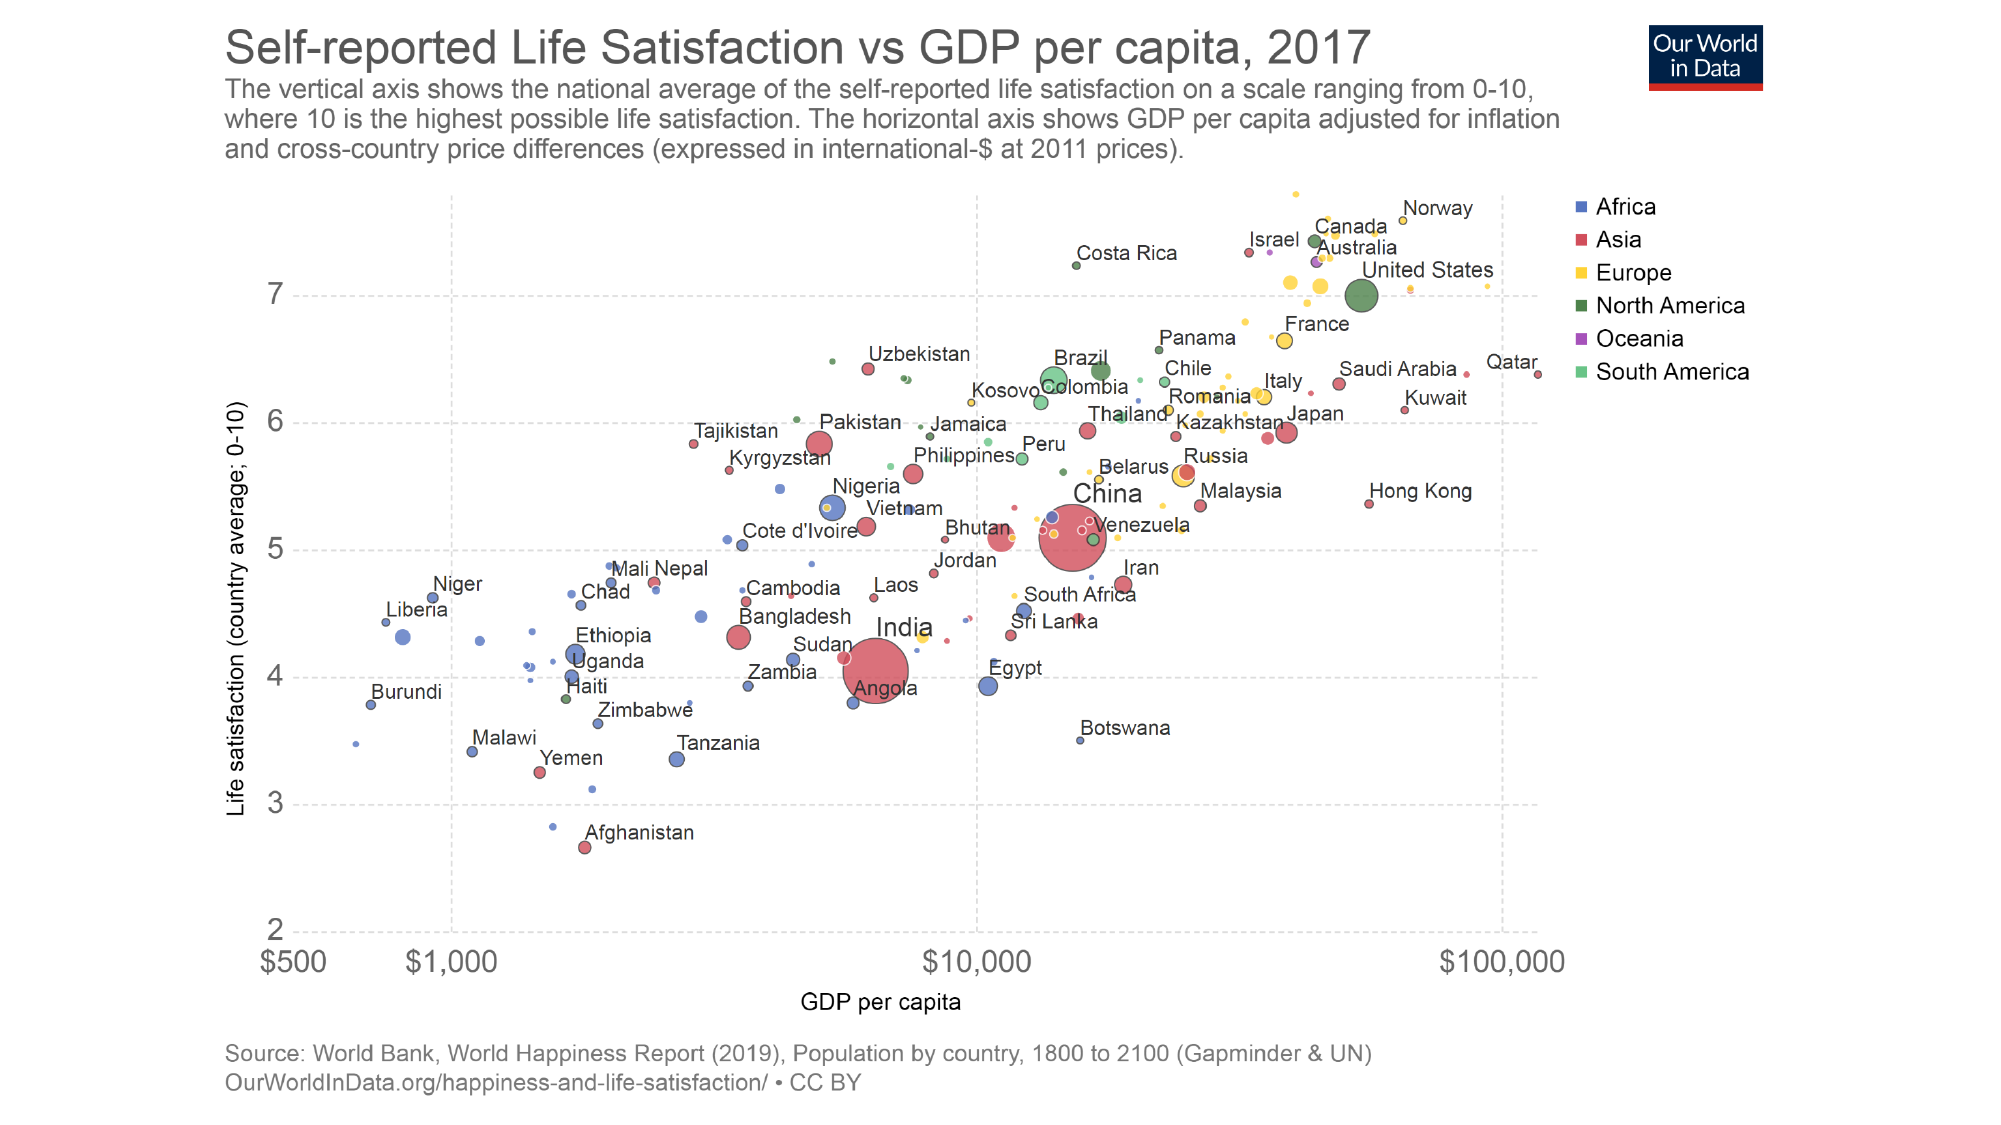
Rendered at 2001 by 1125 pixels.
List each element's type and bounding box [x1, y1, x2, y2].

picture [196, 0, 1791, 1123]
